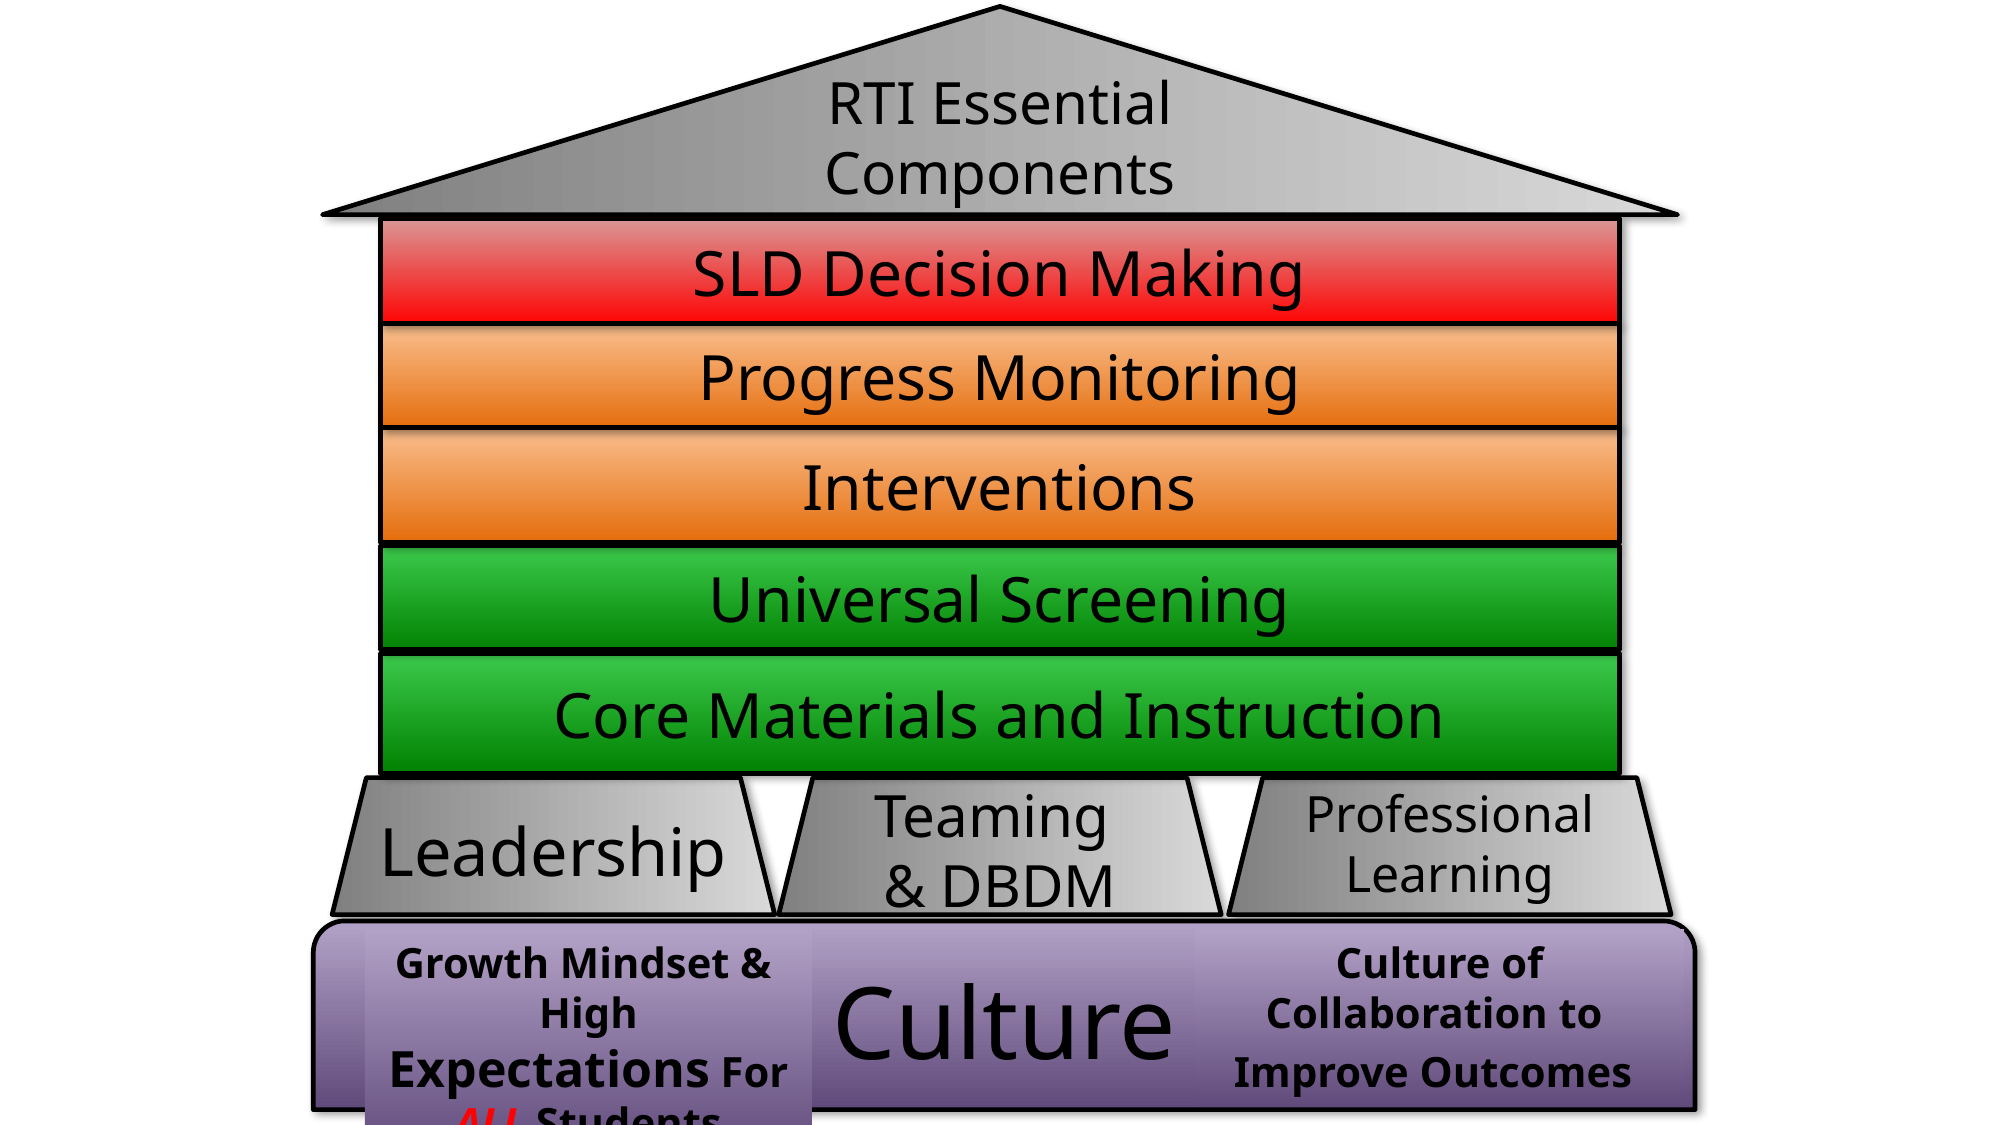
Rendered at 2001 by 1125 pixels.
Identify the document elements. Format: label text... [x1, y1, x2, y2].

text_box RTI Essential Components [321, 5, 1679, 216]
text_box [313, 920, 1696, 1110]
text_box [1228, 218, 1672, 915]
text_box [331, 215, 775, 915]
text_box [778, 214, 1222, 915]
